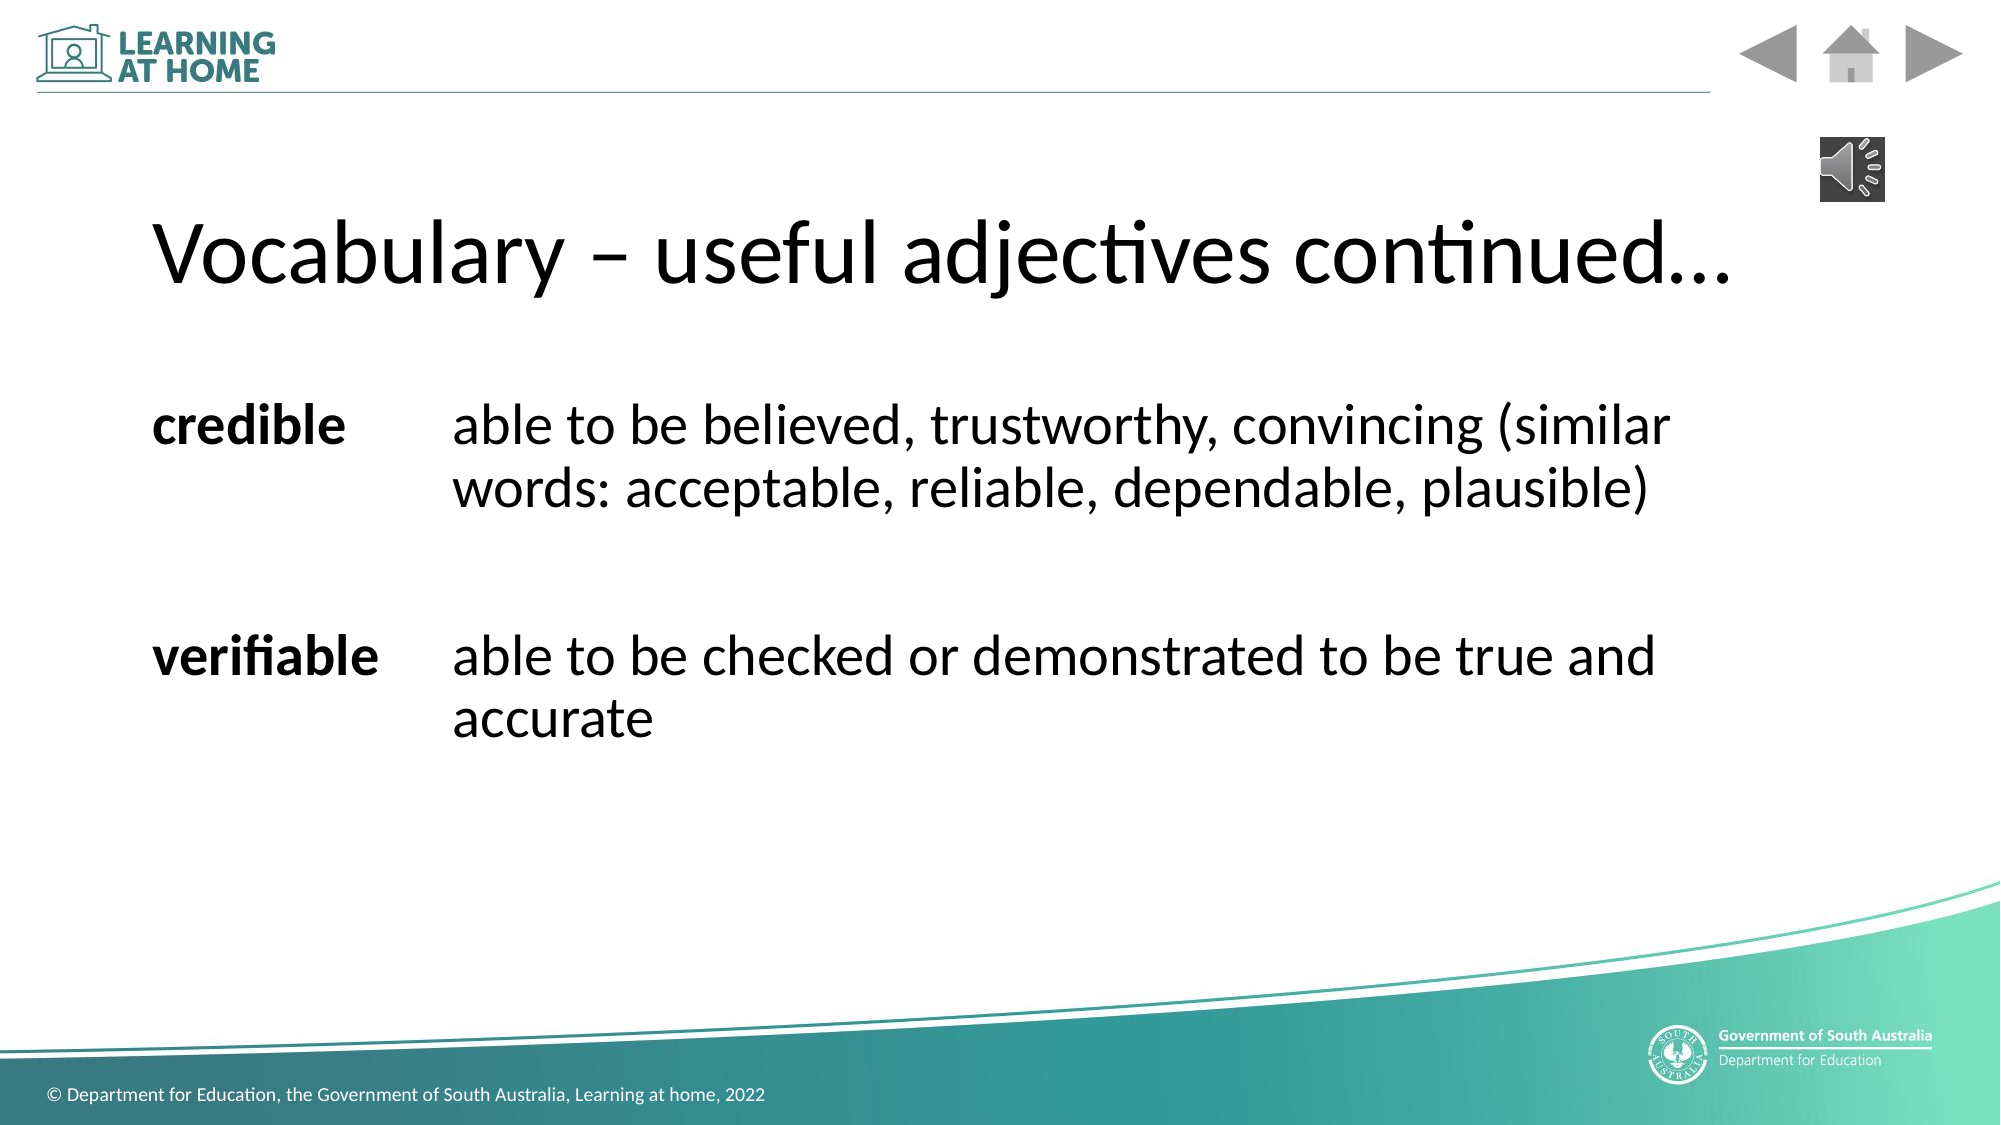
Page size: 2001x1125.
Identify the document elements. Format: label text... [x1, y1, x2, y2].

list credible able to be believed, trustworthy, convincing (similar words: acceptable, reliable, dependable, plausible) verifiable able to be checked or demonstrated to be true and accurate [137, 387, 1863, 899]
picture [0, 0, 2000, 1125]
title Vocabulary – useful adjectives continued… [137, 144, 1863, 363]
